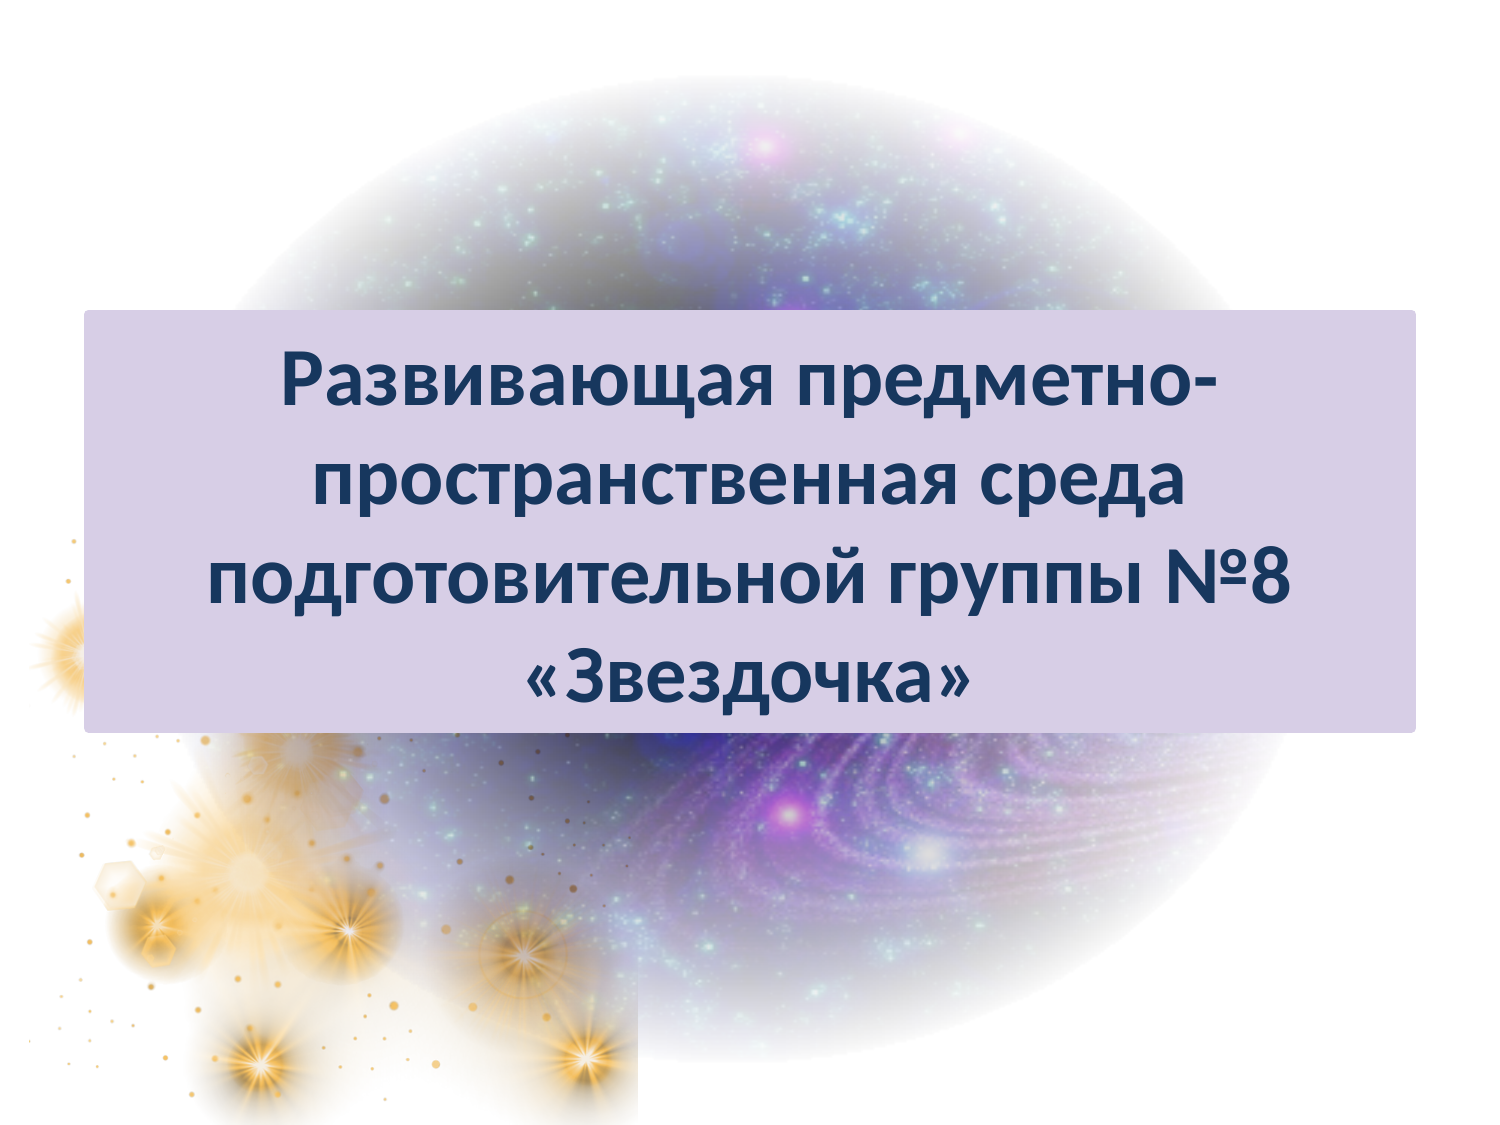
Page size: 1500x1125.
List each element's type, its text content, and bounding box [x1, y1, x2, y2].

picture [135, 66, 1329, 312]
title Развивающая предметно-пространственная среда подготовительной группы №8 «Звездочка» [86, 312, 1414, 730]
picture [135, 730, 1329, 1071]
